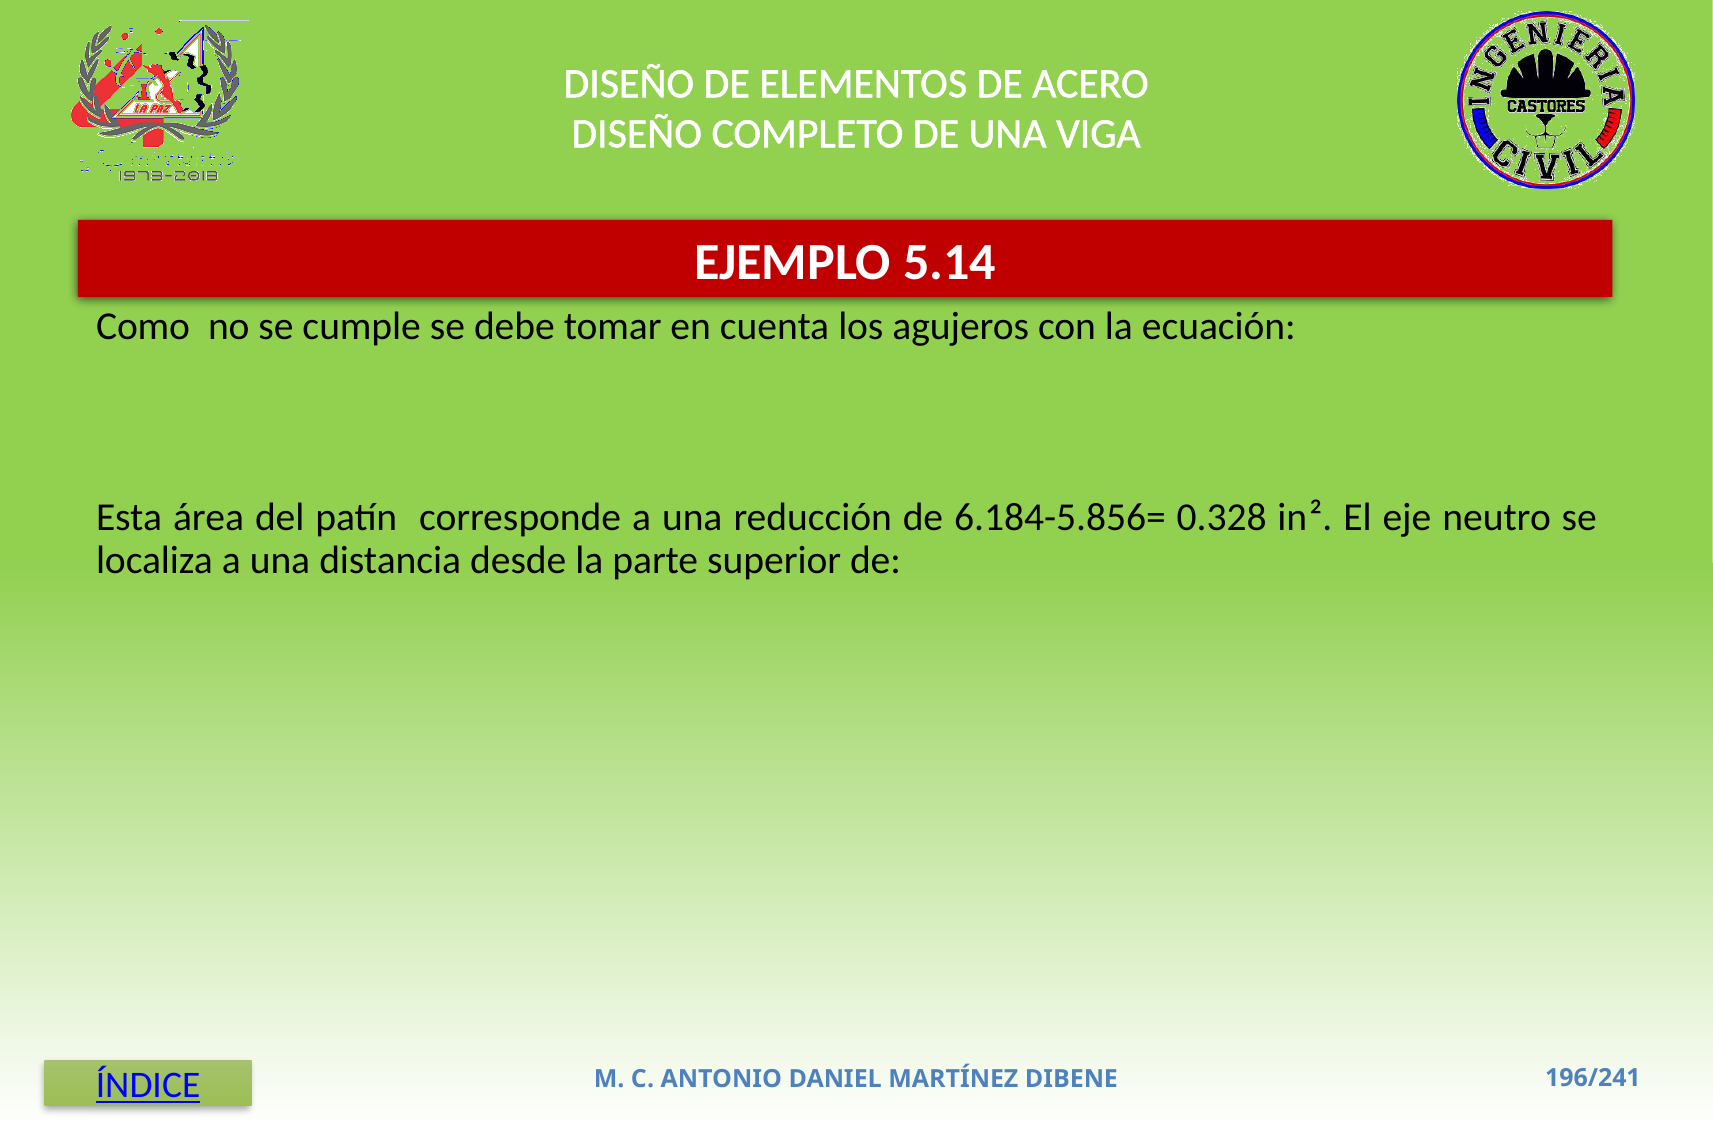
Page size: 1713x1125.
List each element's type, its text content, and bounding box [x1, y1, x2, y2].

picture [1457, 11, 1635, 189]
text_box M. C. ANTONIO DANIEL MARTÍNEZ DIBENE [0, 1048, 1713, 1106]
picture [64, 11, 256, 189]
text_box ÍNDICE [44, 1060, 252, 1106]
text_box DISEÑO DE ELEMENTOS DE ACERO DISEÑO COMPLETO DE UNA VIGA [283, 48, 1430, 163]
text_box EJEMPLO 5.14 [77, 219, 1613, 297]
